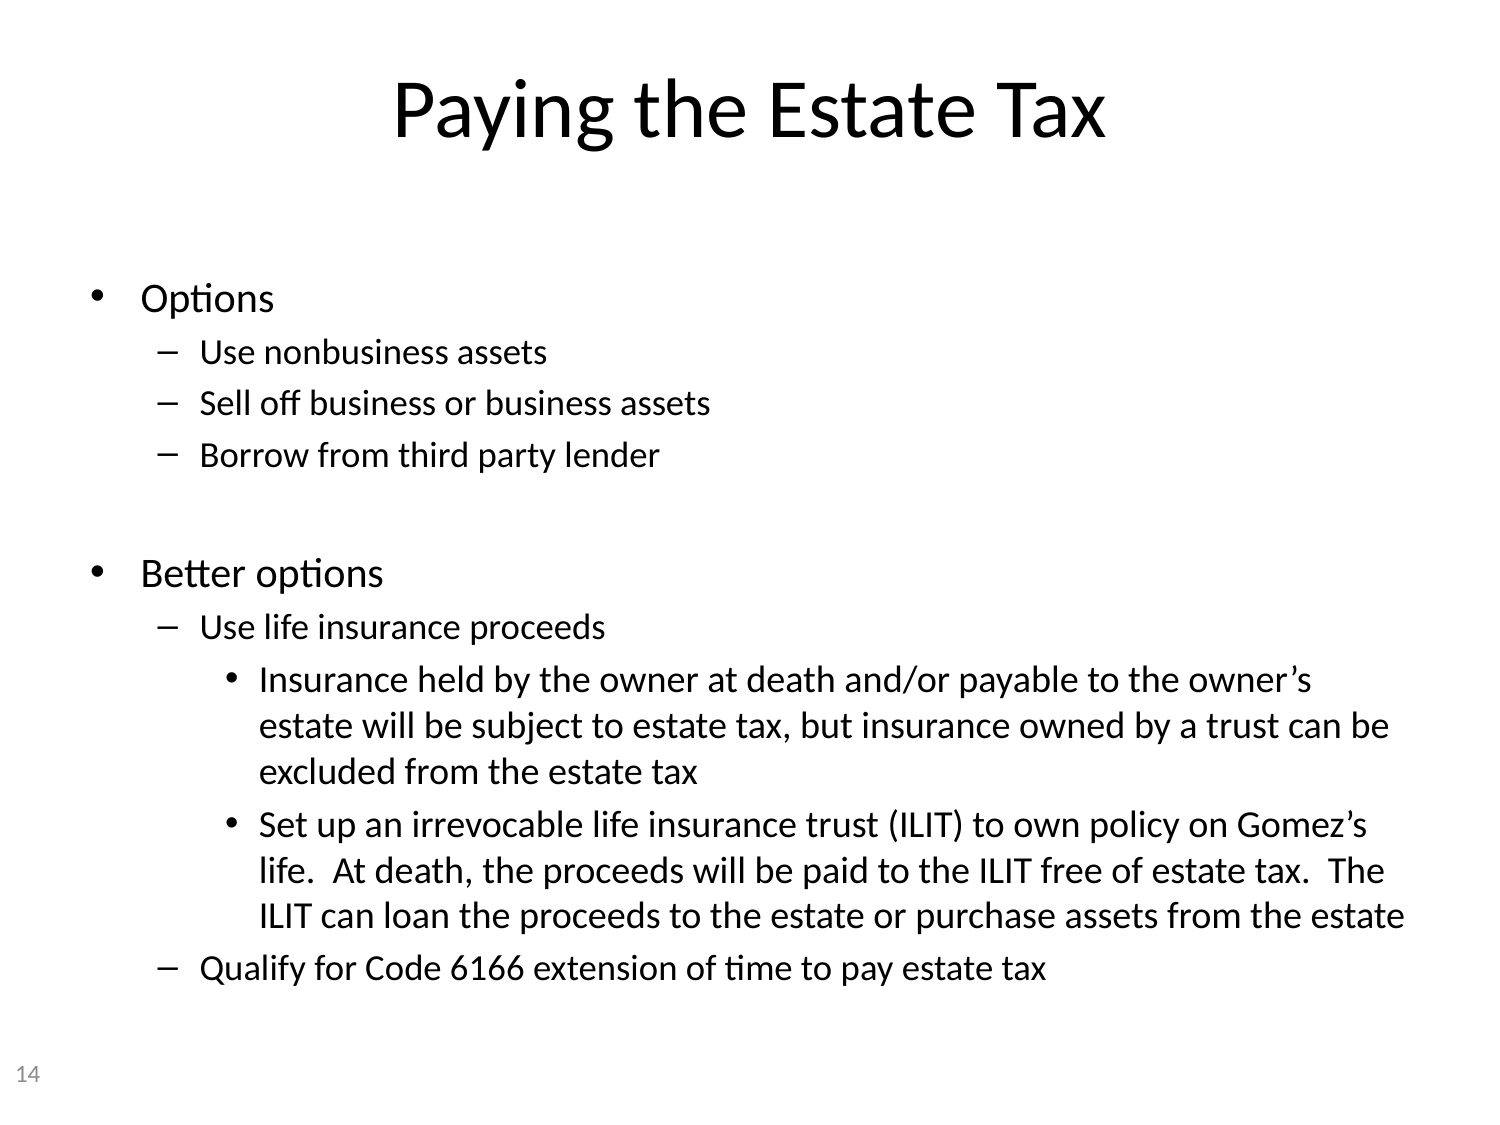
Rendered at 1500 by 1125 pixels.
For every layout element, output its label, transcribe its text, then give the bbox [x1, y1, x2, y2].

slide_number 14 [0, 1042, 350, 1103]
title Paying the Estate Tax [75, 45, 1425, 233]
list Options Use nonbusiness assets Sell off business or business assets Borrow from third party lender Better options Use life insurance proceeds Insurance held by the owner at death and/or payable to the owner’s estate will be subject to estate tax, but insurance owned by a trust can be excluded from the estate tax Set up an irrevocable life insurance trust (ILIT) to own policy on Gomez’s life. At death, the proceeds will be paid to the ILIT free of estate tax. The ILIT can loan the proceeds to the estate or purchase assets from the estate Qualify for Code 6166 extension of time to pay estate tax [75, 262, 1425, 1005]
